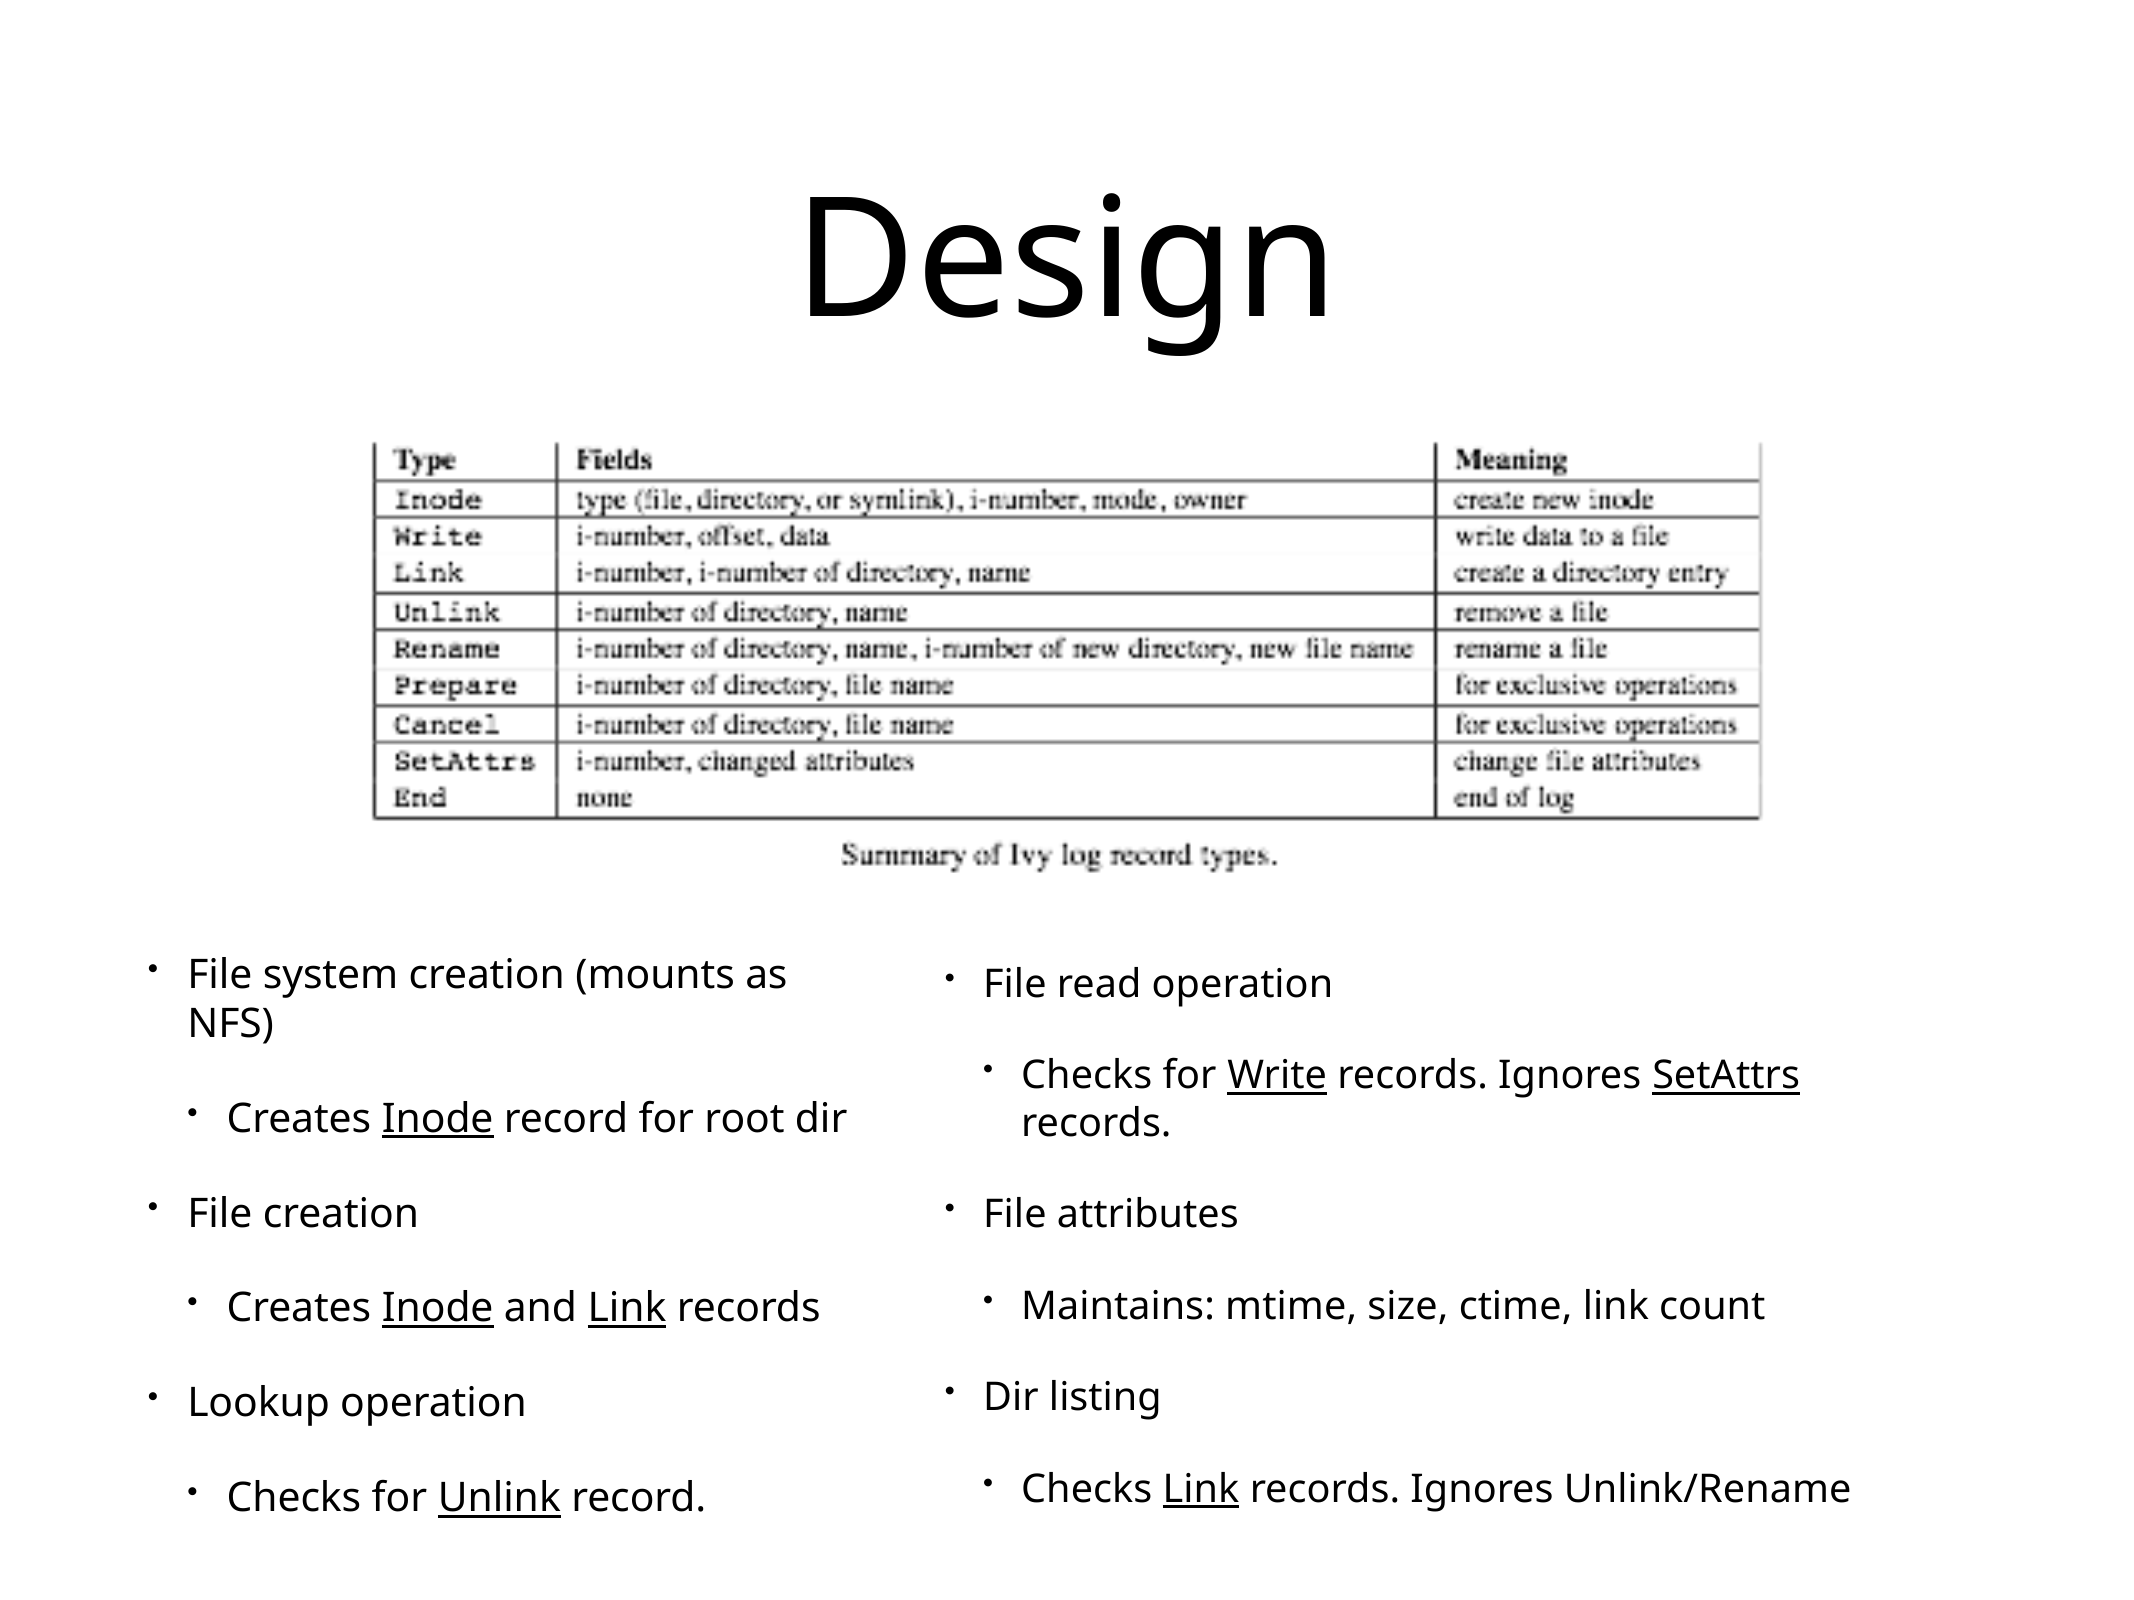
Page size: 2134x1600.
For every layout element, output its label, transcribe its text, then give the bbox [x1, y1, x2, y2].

list File system creation (mounts as NFS) Creates Inode record for root dir File creation Creates Inode and Link records Lookup operation Checks for Unlink record. [147, 938, 886, 1529]
picture [363, 434, 1770, 832]
picture [841, 838, 1292, 880]
text_box File read operation Checks for Write records. Ignores SetAttrs records. File attributes Maintains: mtime, size, ctime, link count Dir listing Checks Link records. Ignores Unlink/Rename [944, 943, 1868, 1524]
title Design [155, 72, 1978, 428]
